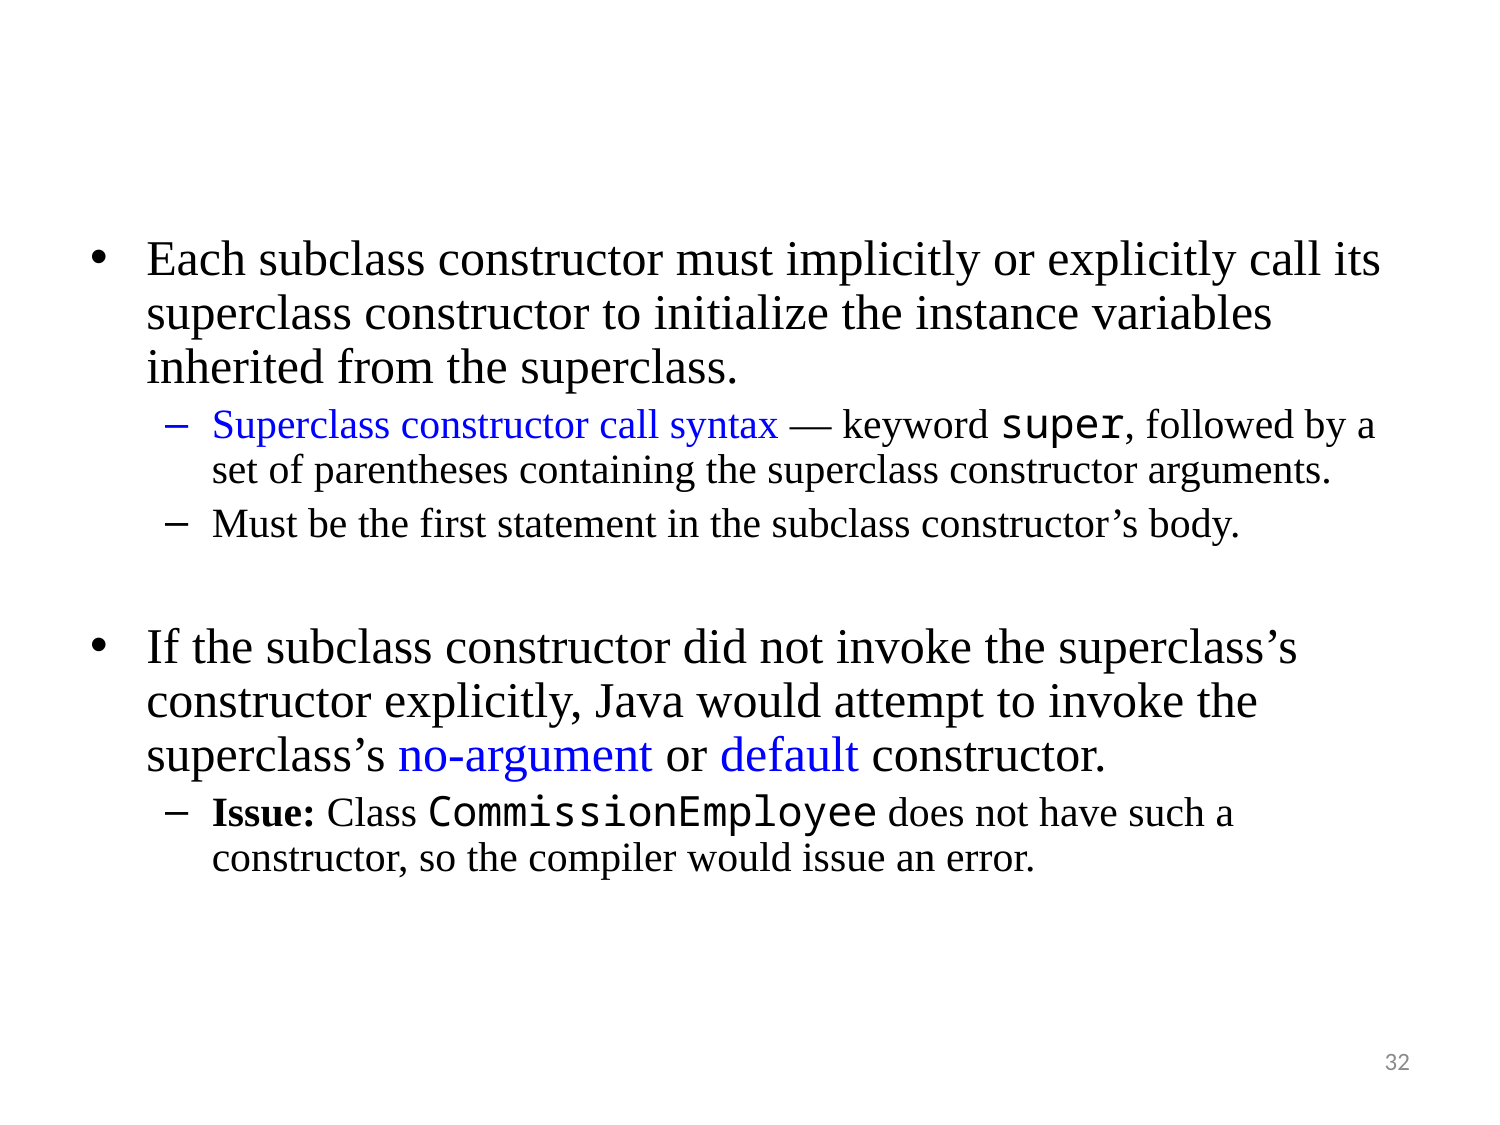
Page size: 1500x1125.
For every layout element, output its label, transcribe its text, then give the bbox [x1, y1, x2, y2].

text_box Each subclass constructor must implicitly or explicitly call its superclass constructor to initialize the instance variables inherited from the superclass. Superclass constructor call syntax — keyword super, followed by a set of parentheses containing the superclass constructor arguments. Must be the first statement in the subclass constructor’s body. If the subclass constructor did not invoke the superclass’s constructor explicitly, Java would attempt to invoke the superclass’s no-argument or default constructor. Issue: Class CommissionEmployee does not have such a constructor, so the compiler would issue an error. [74, 224, 1425, 1005]
slide_number 32 [1074, 1030, 1425, 1091]
